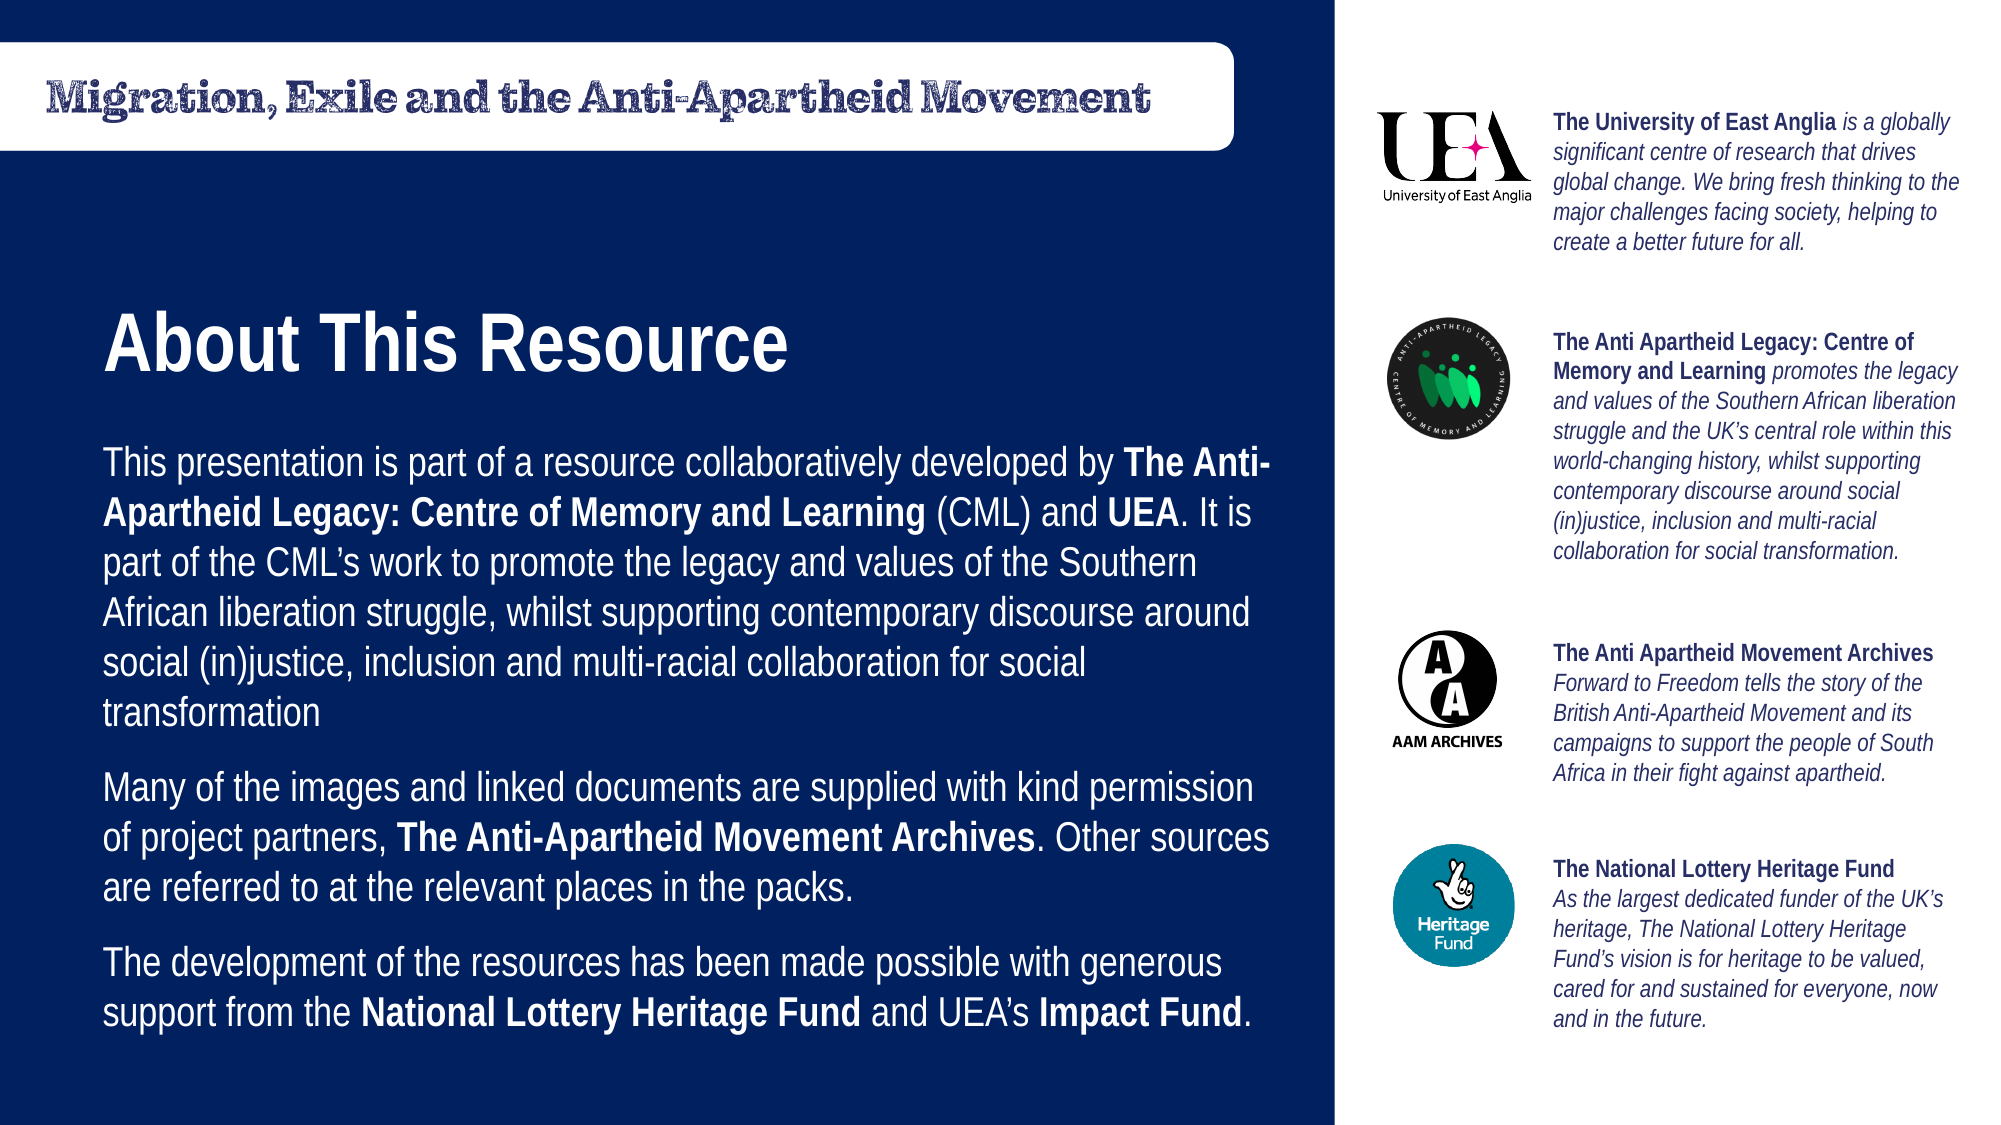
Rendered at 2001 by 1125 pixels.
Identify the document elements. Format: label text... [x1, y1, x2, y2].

picture [0, 42, 1234, 151]
title About This Resource [88, 292, 1001, 400]
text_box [1392, 844, 1978, 1042]
text_box This presentation is part of a resource collaboratively developed by The Anti-Apartheid Legacy: Centre of Memory and Learning (CML) and UEA. It is part of the CML’s work to promote the legacy and values of the Southern African liberation struggle, whilst supporting contemporary discourse around social (in)justice, inclusion and multi-racial collaboration for social transformation Many of the images and linked documents are supplied with kind permission of project partners, The Anti-Apartheid Movement Archives. Other sources are referred to at the relevant places in the packs. The development of the resources has been made possible with generous support from the National Lottery Heritage Fund and UEA’s Impact Fund. [87, 427, 1288, 1043]
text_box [1369, 72, 1978, 265]
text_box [1387, 317, 1978, 575]
text_box [0, 0, 1336, 1125]
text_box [1392, 629, 1978, 796]
